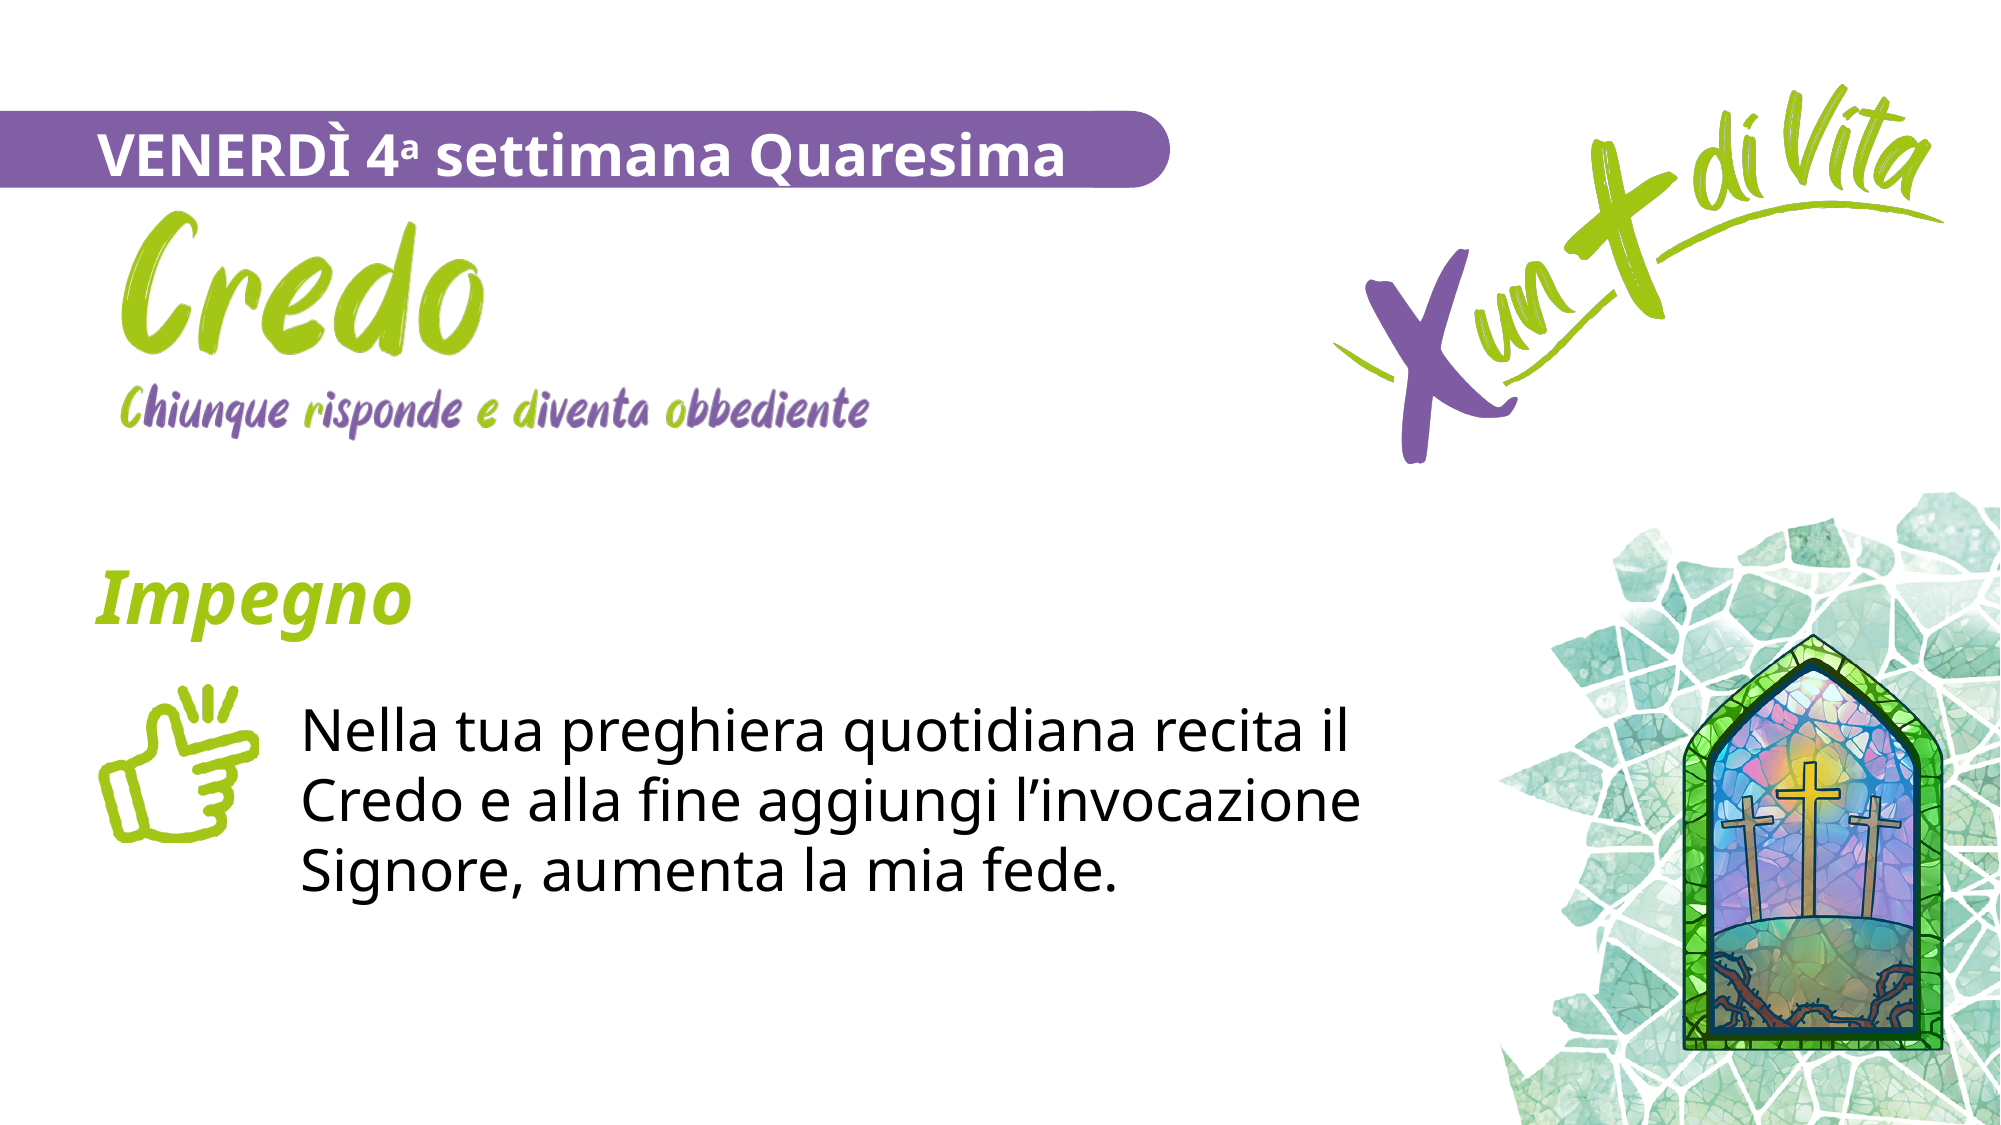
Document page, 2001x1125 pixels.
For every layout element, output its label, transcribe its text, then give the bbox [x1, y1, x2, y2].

picture [98, 684, 259, 843]
text_box Impegno [82, 543, 1304, 647]
text_box Nella tua preghiera quotidiana recita il Credo e alla fine aggiungi l’invocazione Signore, aumenta la mia fede. [286, 685, 1438, 911]
picture [0, 84, 2000, 1125]
text_box [0, 110, 82, 120]
text_box VENERDÌ 4a settimana Quaresima [82, 106, 1205, 120]
